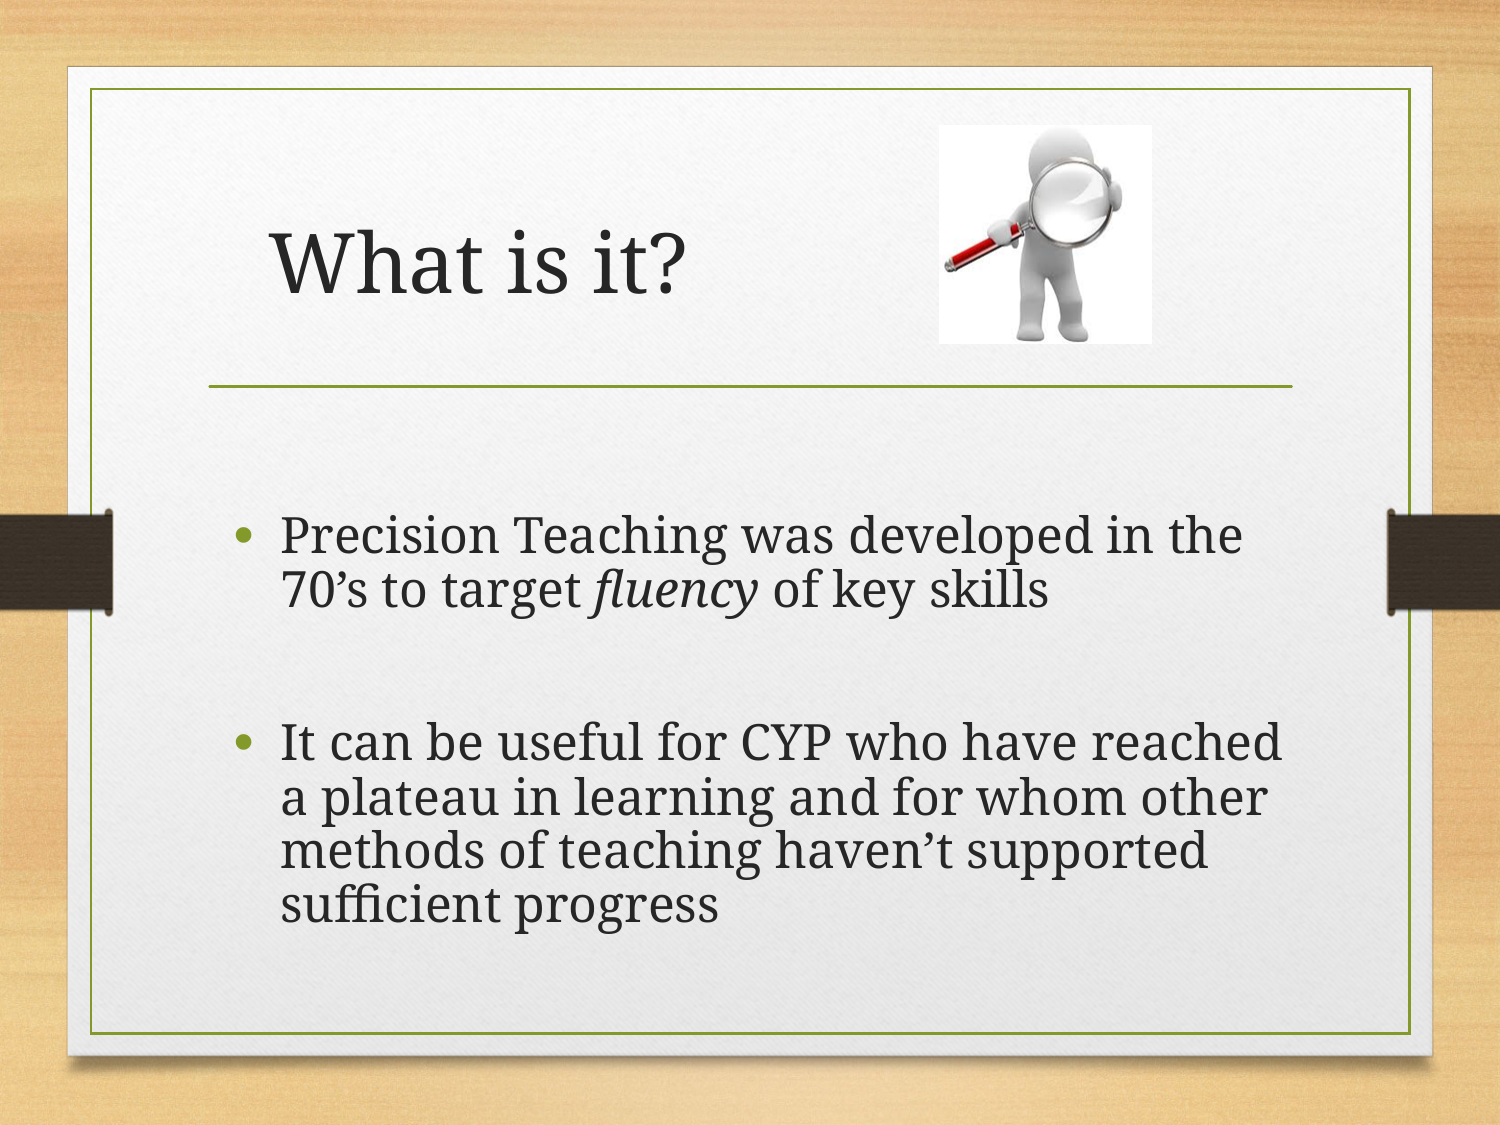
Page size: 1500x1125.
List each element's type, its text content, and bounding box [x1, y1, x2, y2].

picture [0, 0, 1500, 1125]
title What is it? [134, 152, 845, 367]
list Precision Teaching was developed in the 70’s to target fluency of key skills It can be useful for CYP who have reached a plateau in learning and for whom other methods of teaching haven’t supported sufficient progress [218, 420, 1334, 986]
